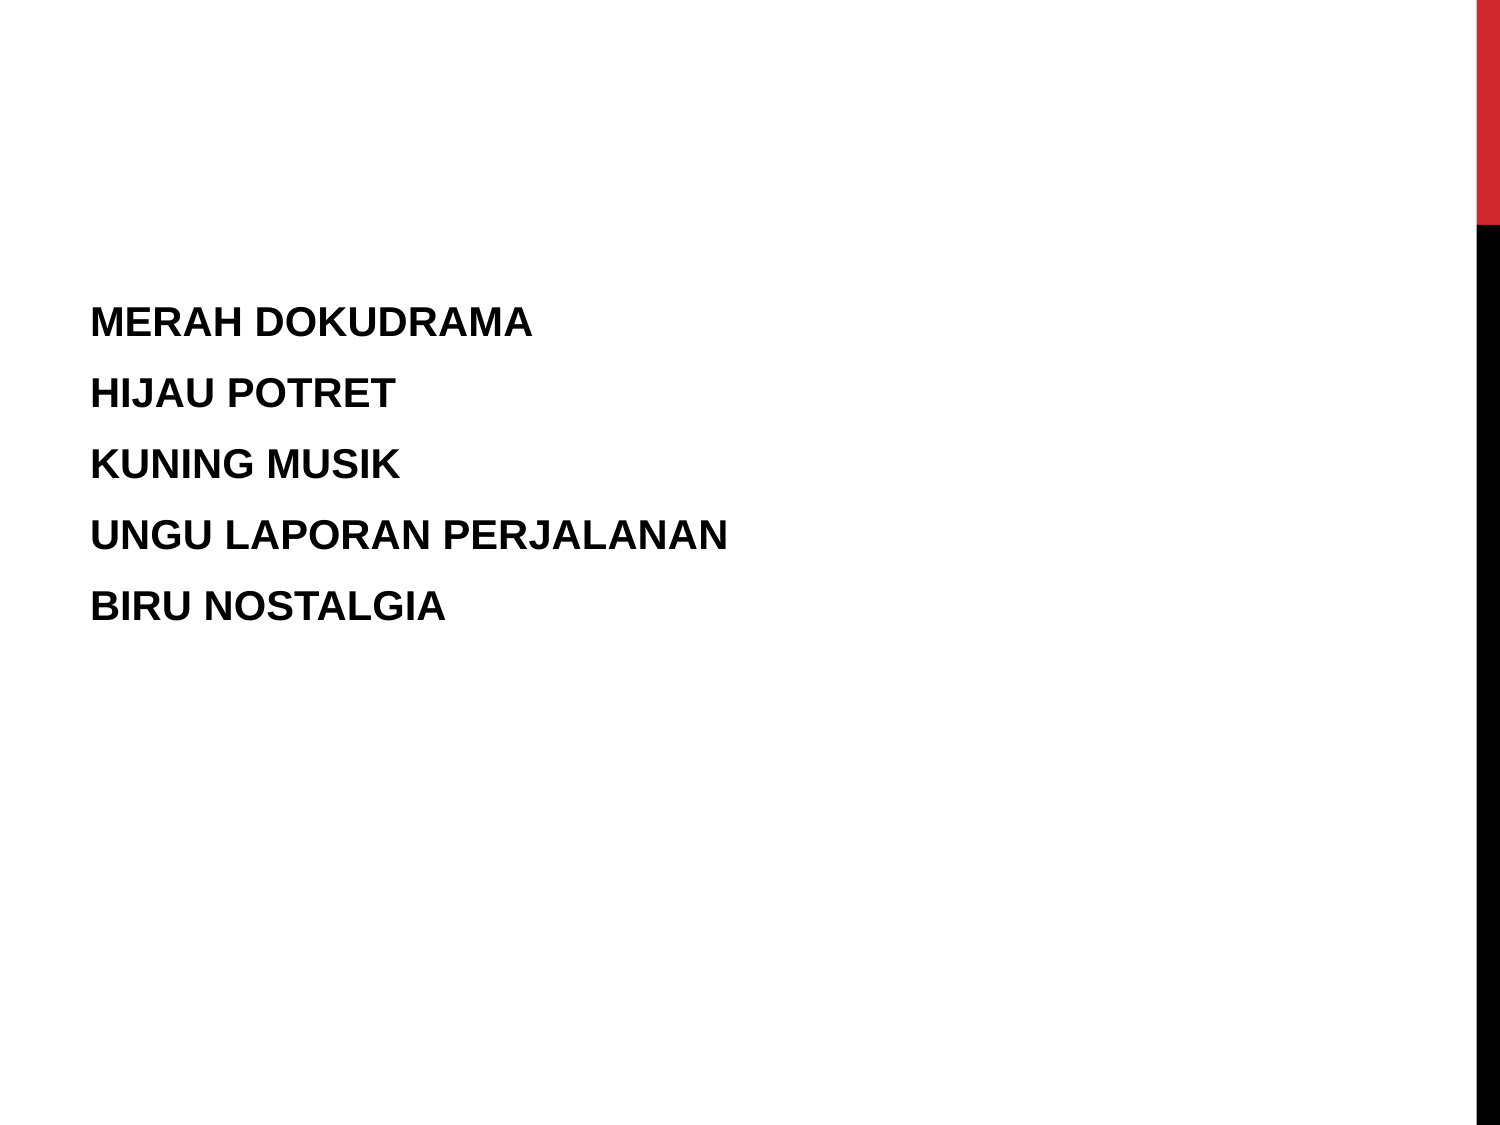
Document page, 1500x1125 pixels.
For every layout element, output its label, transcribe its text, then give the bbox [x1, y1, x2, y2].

list MERAH DOKUDRAMA HIJAU POTRET KUNING MUSIK UNGU LAPORAN PERJALANAN BIRU NOSTALGIA [75, 287, 1325, 1005]
